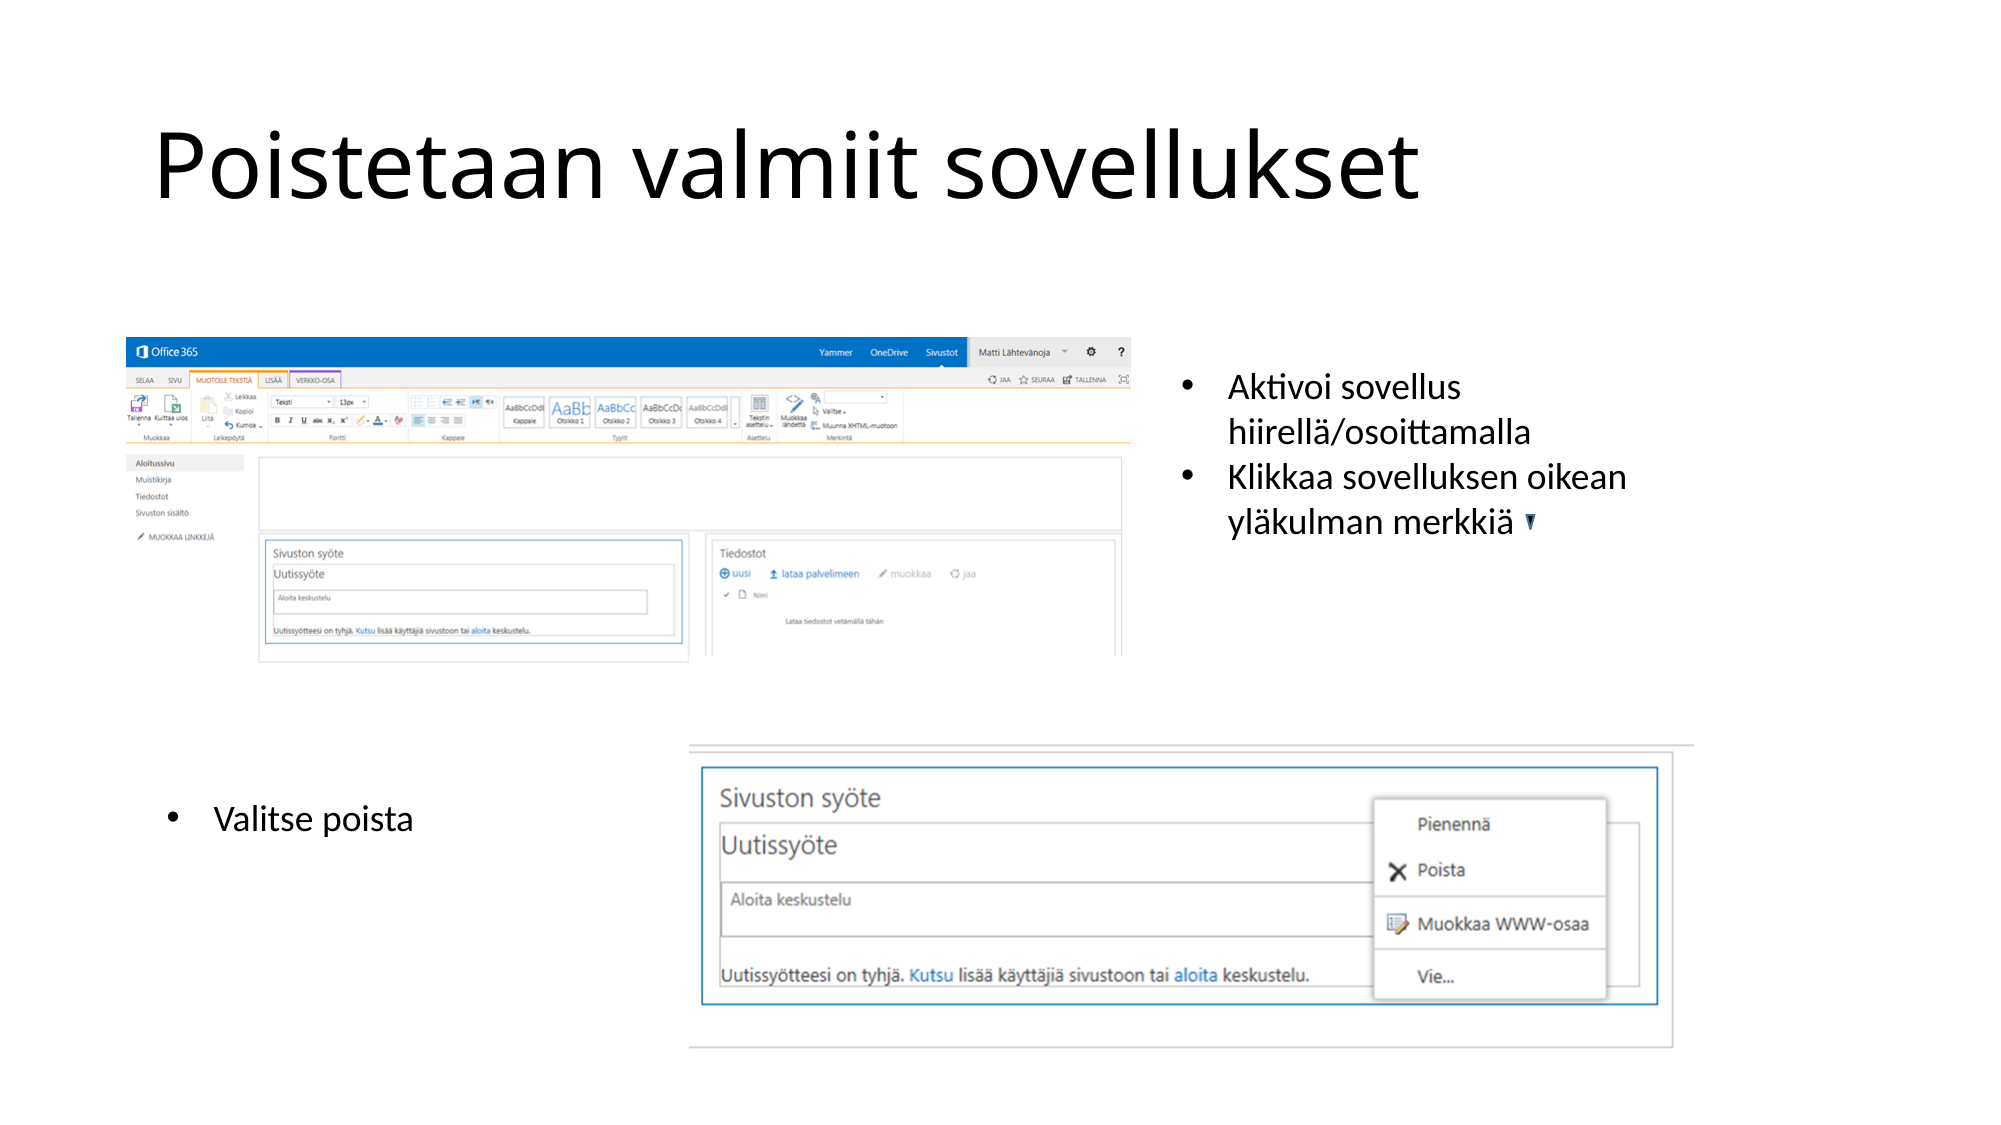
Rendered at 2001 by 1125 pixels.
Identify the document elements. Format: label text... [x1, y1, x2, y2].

text_box Valitse poista [151, 786, 518, 847]
text_box Aktivoi sovellus hiirellä/osoittamalla Klikkaa sovelluksen oikean yläkulman merkkiä [1166, 355, 1652, 595]
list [125, 337, 1131, 721]
title Poistetaan valmiit sovellukset [137, 59, 1863, 278]
picture [689, 656, 1694, 1102]
text_box [1525, 514, 1536, 530]
